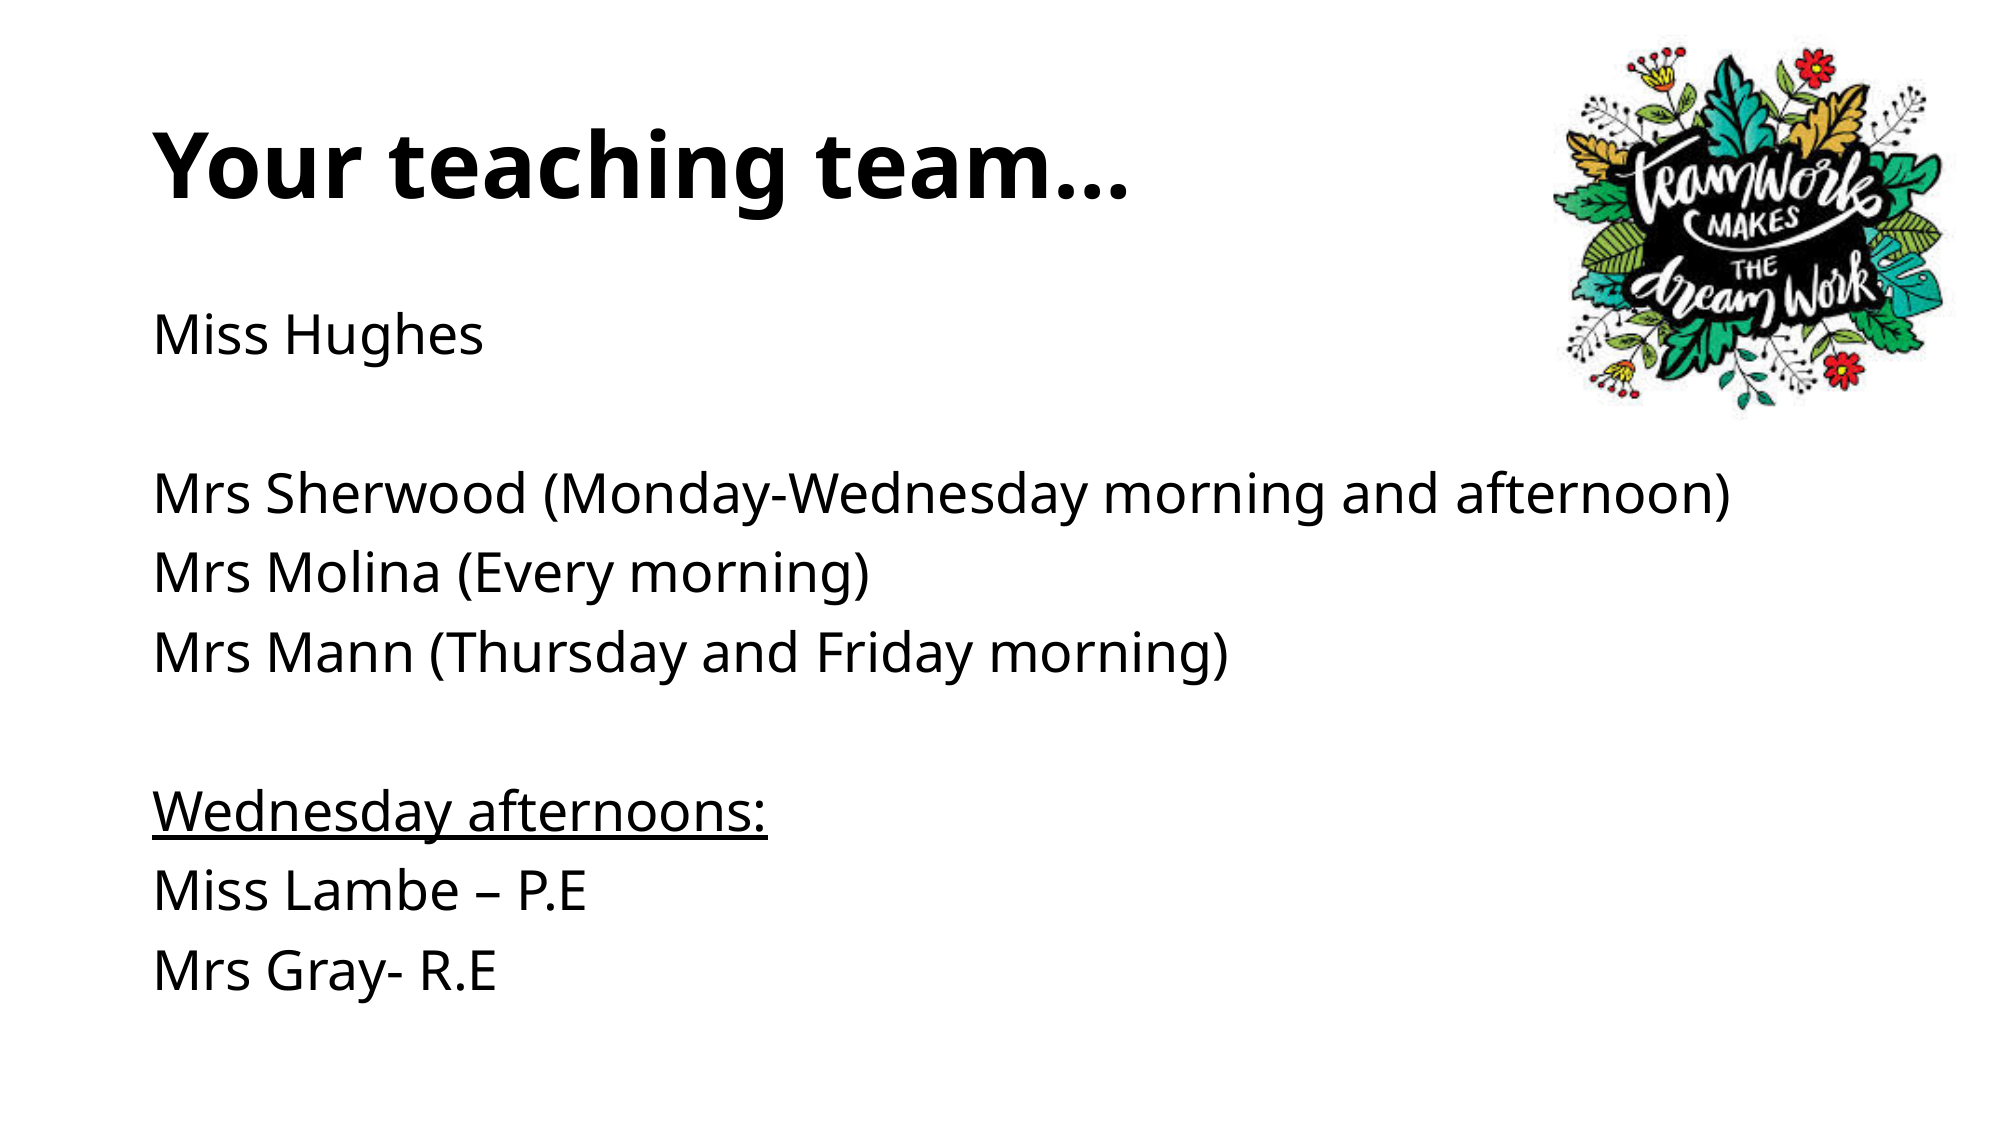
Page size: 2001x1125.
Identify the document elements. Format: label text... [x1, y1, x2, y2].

picture [1539, 20, 1958, 438]
list Miss Hughes Mrs Sherwood (Monday-Wednesday morning and afternoon) Mrs Molina (Every morning) Mrs Mann (Thursday and Friday morning) Wednesday afternoons: Miss Lambe – P.E Mrs Gray- R.E [137, 299, 1863, 1014]
title Your teaching team… [137, 59, 1539, 278]
